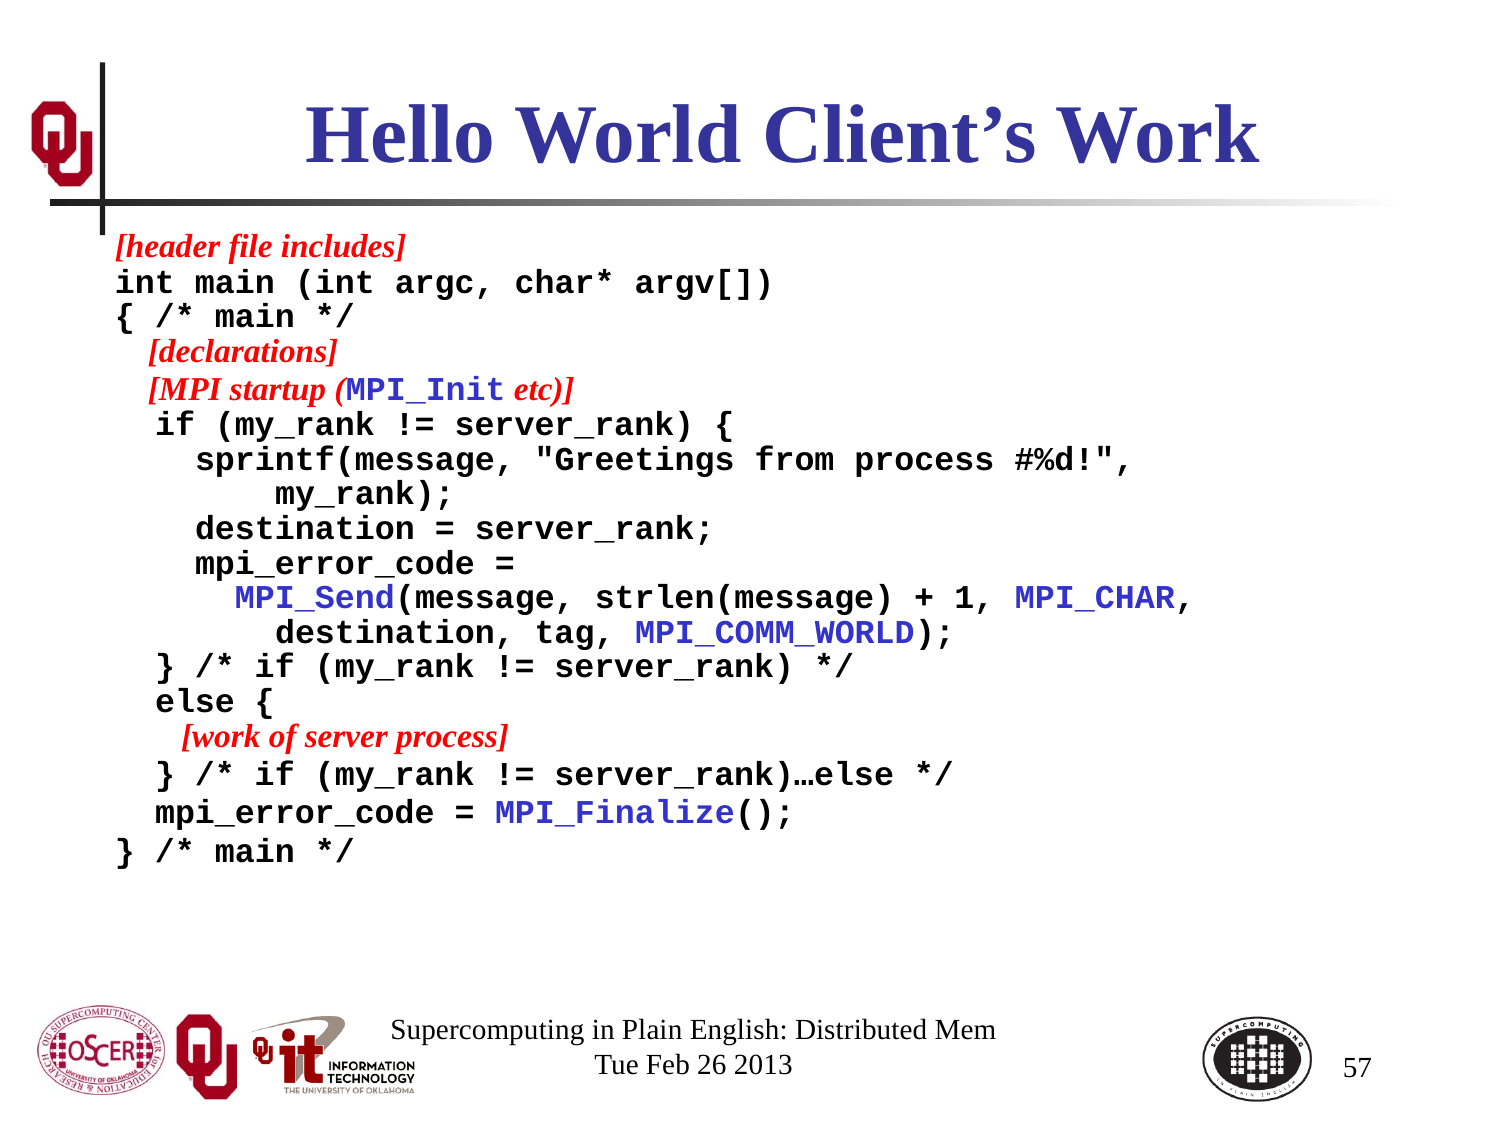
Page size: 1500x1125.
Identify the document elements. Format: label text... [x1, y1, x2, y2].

slide_number 57 [1174, 1015, 1388, 1091]
list [header file includes] int main (int argc, char* argv[]) { /* main */ [declarations] [MPI startup (MPI_Init etc)] if (my_rank != server_rank) { sprintf(message, "Greetings from process #%d!", my_rank); destination = server_rank; mpi_error_code = MPI_Send(message, strlen(message) + 1, MPI_CHAR, destination, tag, MPI_COMM_WORLD); } /* if (my_rank != server_rank) */ else { [work of server process] } /* if (my_rank != server_rank)…else */ mpi_error_code = MPI_Finalize(); } /* main */ [99, 224, 1401, 988]
picture [174, 1005, 425, 1104]
title Hello World Client’s Work [124, 74, 1442, 187]
picture [29, 99, 94, 189]
picture [37, 1005, 165, 1095]
footer Supercomputing in Plain English: Distributed Mem Tue Feb 26 2013 [237, 1012, 1151, 1088]
picture [1200, 1091, 1314, 1104]
